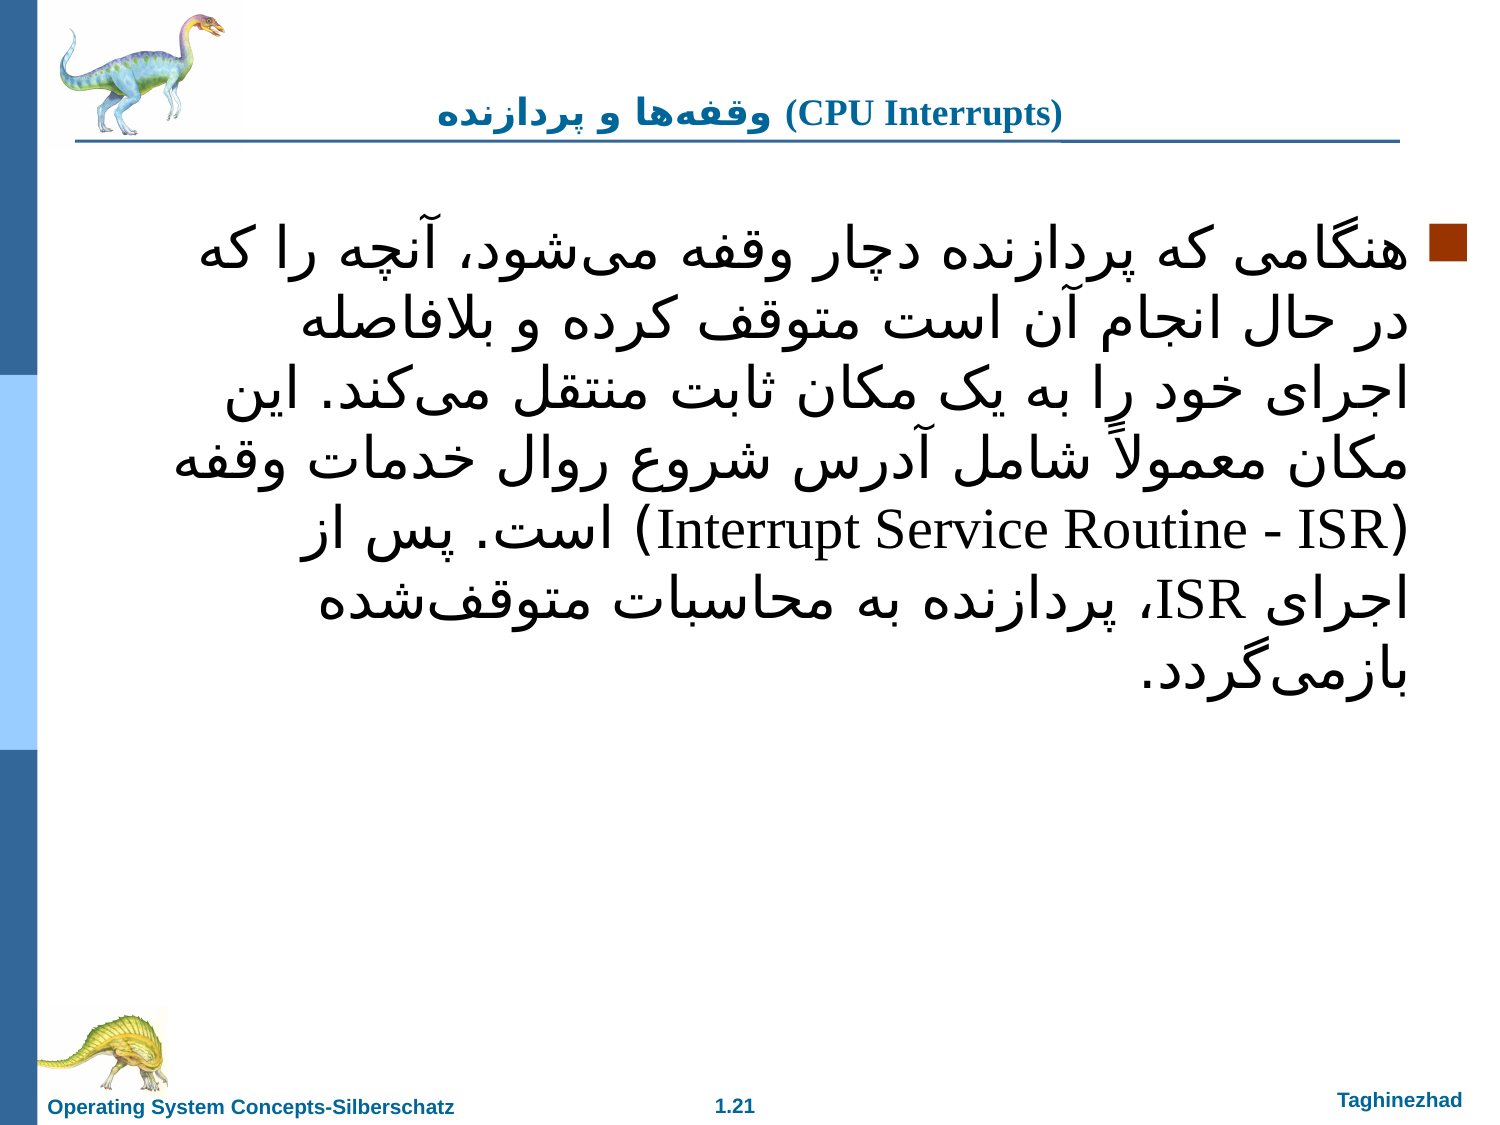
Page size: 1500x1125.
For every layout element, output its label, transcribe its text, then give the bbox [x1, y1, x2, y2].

list هنگامی که پردازنده دچار وقفه می‌شود، آنچه را که در حال انجام آن است متوقف کرده و بلافاصله اجرای خود را به یک مکان ثابت منتقل می‌کند. این مکان معمولاً شامل آدرس شروع روال خدمات وقفه (Interrupt Service Routine - ISR) است. پس از اجرای ISR، پردازنده به محاسبات متوقف‌شده بازمی‌گردد. [132, 202, 1483, 946]
picture [38, 1006, 168, 1099]
title وقفه‌ها و پردازنده (CPU Interrupts) [75, 45, 1425, 141]
picture [46, 0, 243, 149]
